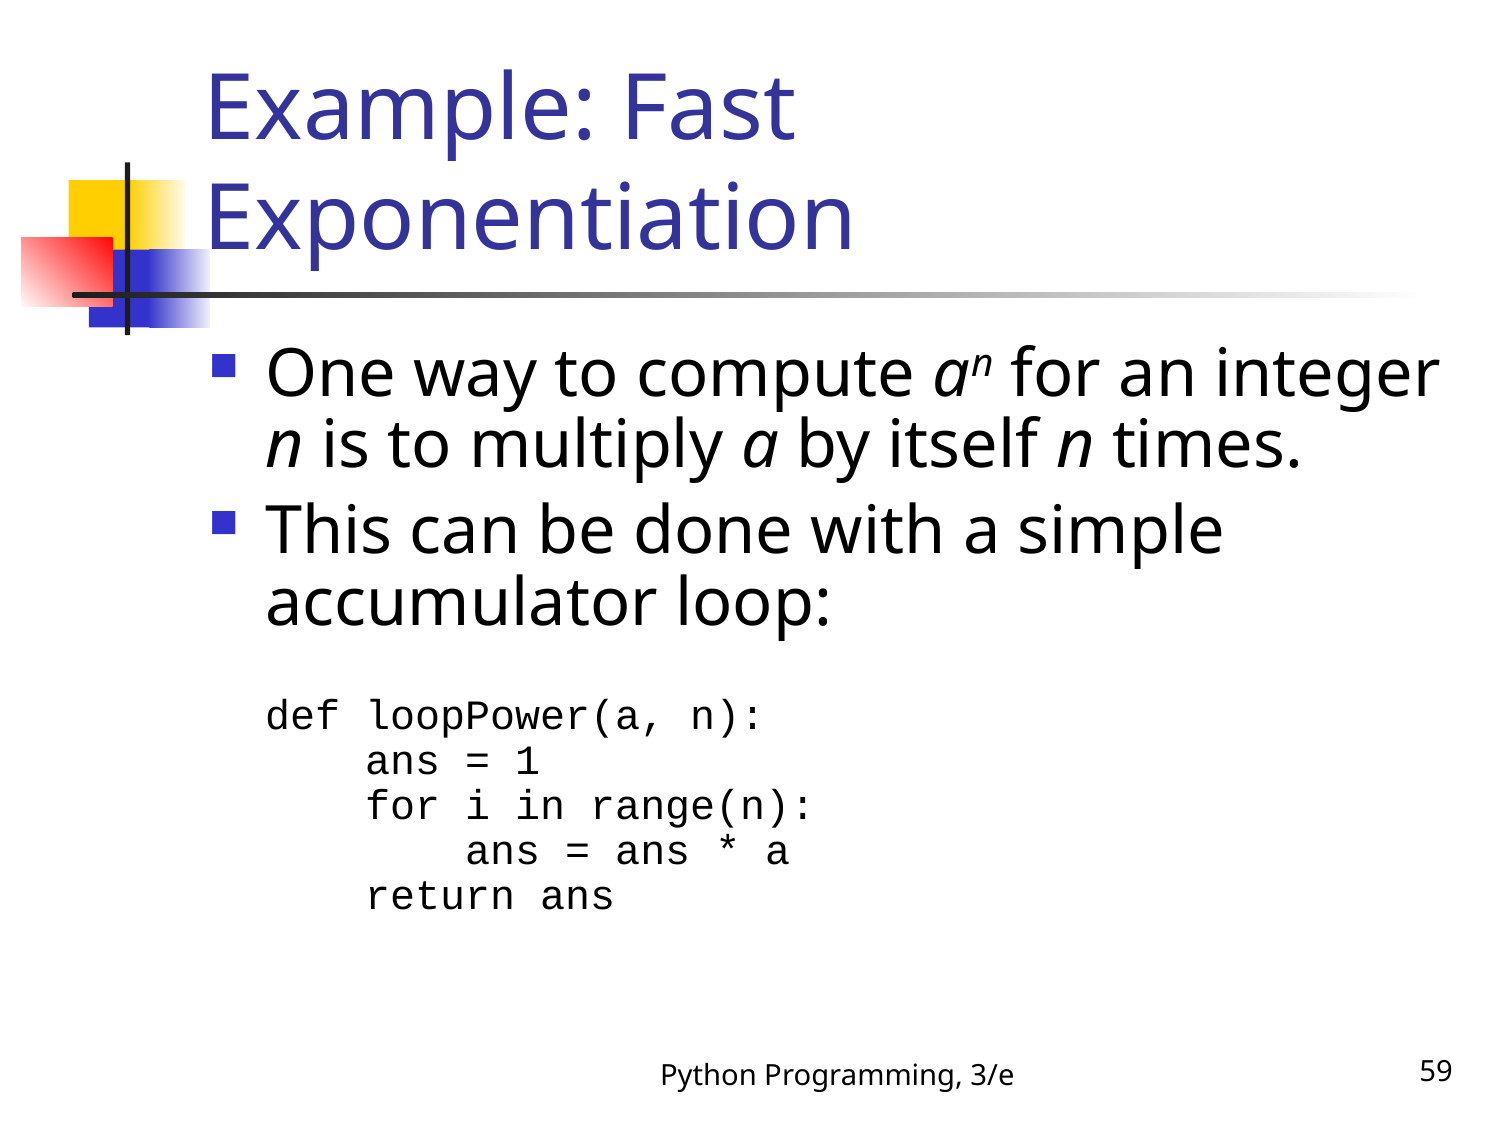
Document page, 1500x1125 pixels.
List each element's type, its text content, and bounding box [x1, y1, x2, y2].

list One way to compute an for an integer n is to multiply a by itself n times. This can be done with a simple accumulator loop: def loopPower(a, n): ans = 1 for i in range(n): ans = ans * a return ans [193, 331, 1469, 1006]
slide_number 59 [1154, 1023, 1468, 1100]
title Example: Fast Exponentiation [188, 35, 1468, 275]
footer Python Programming, 3/e [599, 1023, 1076, 1100]
